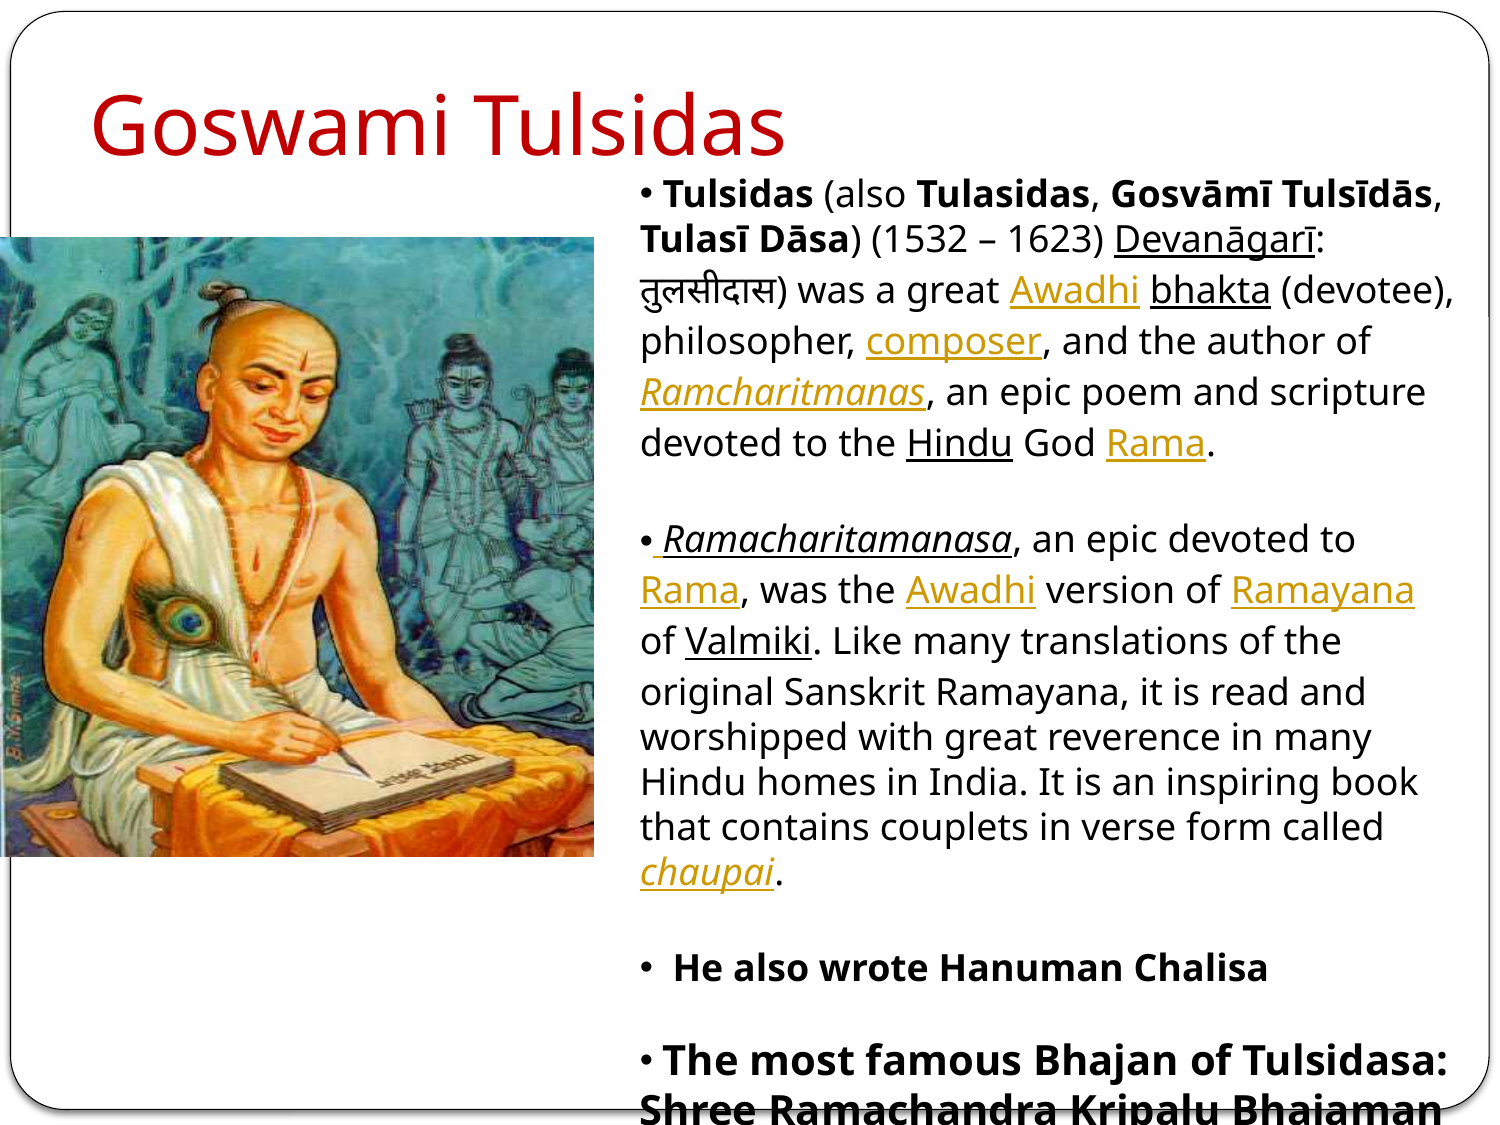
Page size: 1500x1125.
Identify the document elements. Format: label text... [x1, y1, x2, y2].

picture [0, 237, 594, 857]
title Goswami Tulsidas [75, 0, 1425, 188]
text_box Tulsidas (also Tulasidas, Gosvāmī Tulsīdās, Tulasī Dāsa) (1532 – 1623) Devanāgarī: तुलसीदास) was a great Awadhi bhakta (devotee), philosopher, composer, and the author of Ramcharitmanas, an epic poem and scripture devoted to the Hindu God Rama. Ramacharitamanasa, an epic devoted to Rama, was the Awadhi version of Ramayana of Valmiki. Like many translations of the original Sanskrit Ramayana, it is read and worshipped with great reverence in many Hindu homes in India. It is an inspiring book that contains couplets in verse form called chaupai. He also wrote Hanuman Chalisa The most famous Bhajan of Tulsidasa: Shree Ramachandra Kripalu Bhajaman [624, 162, 1475, 1125]
